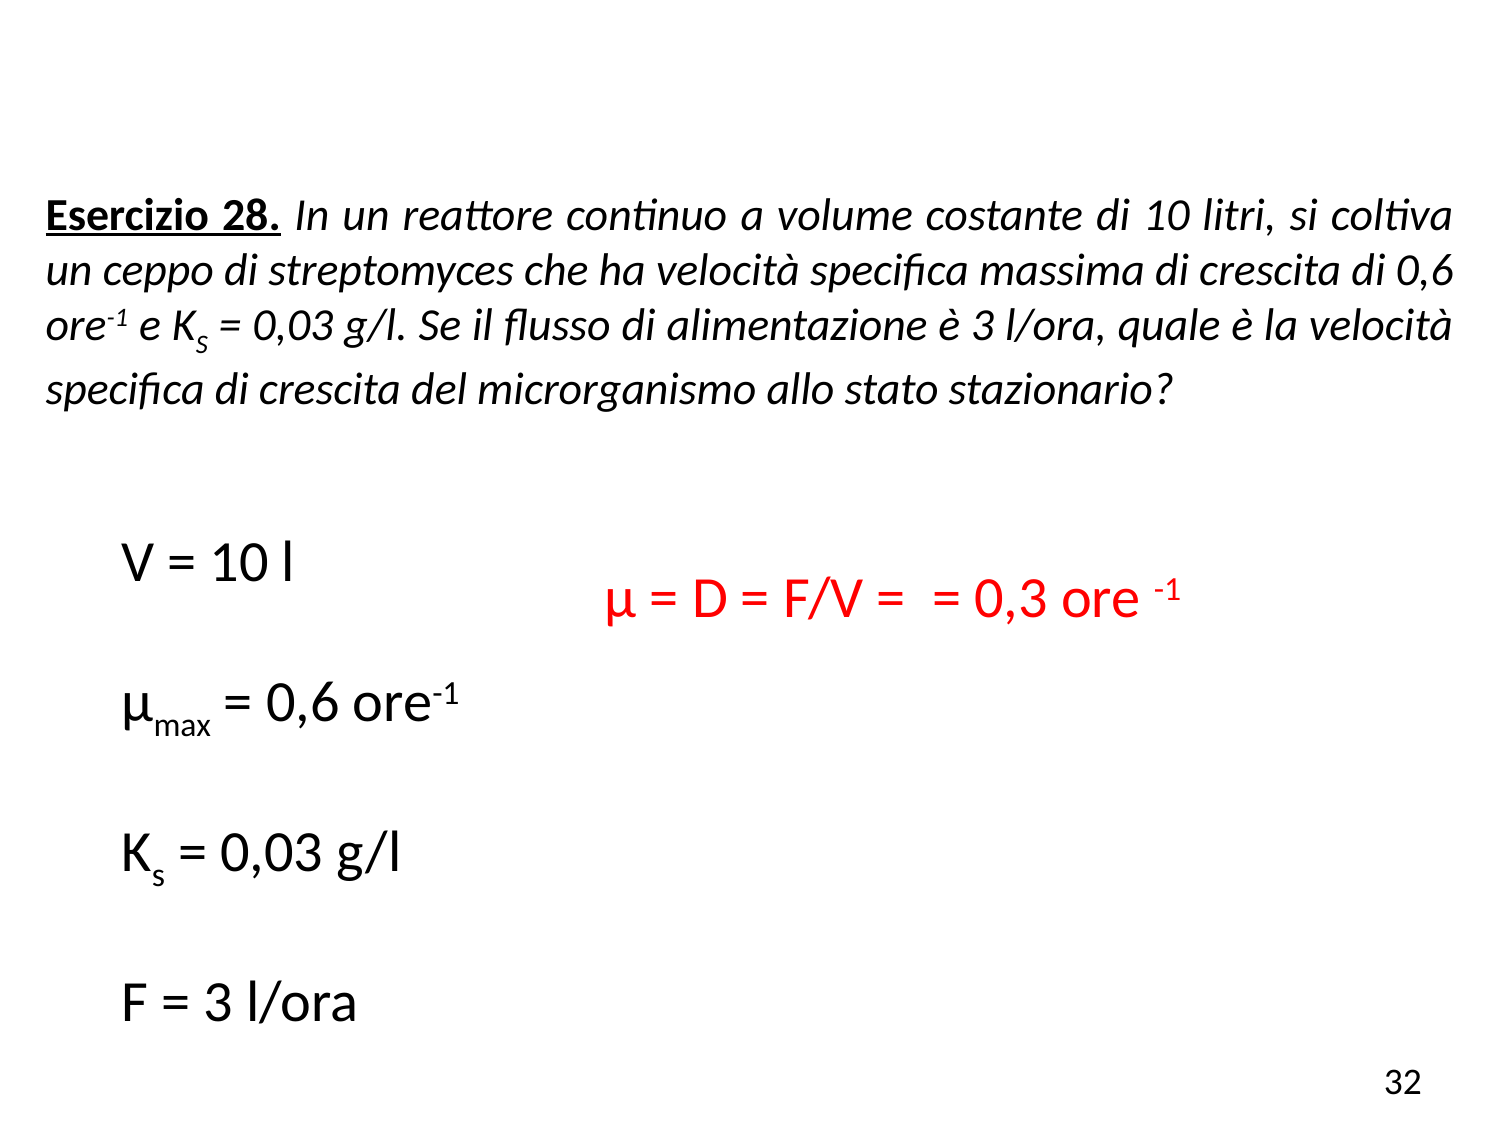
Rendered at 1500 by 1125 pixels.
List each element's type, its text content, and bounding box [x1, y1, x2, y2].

text_box 32 [1369, 1049, 1500, 1110]
text_box Esercizio 28. In un reattore continuo a volume costante di 10 litri, si coltiva un ceppo di streptomyces che ha velocità specifica massima di crescita di 0,6 ore-1 e KS = 0,03 g/l. Se il flusso di alimentazione è 3 l/ora, quale è la velocità specifica di crescita del microrganismo allo stato stazionario? [30, 157, 1469, 442]
text_box V = 10 l µmax = 0,6 ore-1 Ks = 0,03 g/l F = 3 l/ora [106, 516, 475, 1041]
